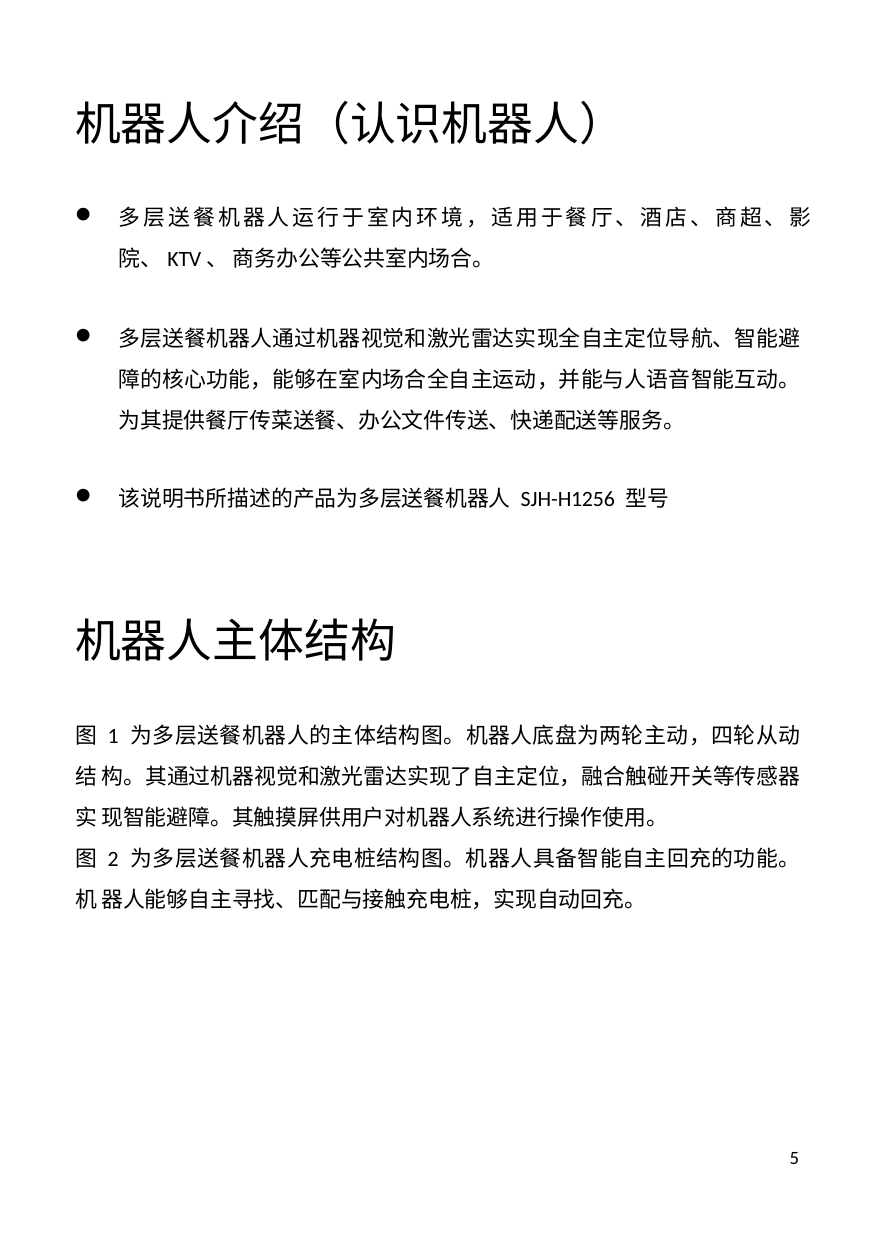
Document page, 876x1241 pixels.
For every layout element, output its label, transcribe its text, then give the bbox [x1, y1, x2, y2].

text_box 多层送餐机器人运行于室内环境，适用于餐厅、酒店、商超、影院、KTV、 商务办公等公共室内场合。 多层送餐机器人通过机器视觉和激光雷达实现全自主定位导航、智能避 障的核心功能，能够在室内场合全自主运动，并能与人语音智能互动。 为其提供餐厅传菜送餐、办公文件传送、快递配送等服务。 该说明书所描述的产品为多层送餐机器人 SJH-H1256 型号 [72, 187, 813, 512]
text_box 机器人主体结构 [72, 610, 399, 667]
text_box 5 [787, 1143, 802, 1168]
title 机器人介绍（认识机器人） [72, 92, 629, 187]
text_box 图 1 为多层送餐机器人的主体结构图。机器人底盘为两轮主动，四轮从动结 构。其通过机器视觉和激光雷达实现了自主定位，融合触碰开关等传感器实 现智能避障。其触摸屏供用户对机器人系统进行操作使用。 图 2 为多层送餐机器人充电桩结构图。机器人具备智能自主回充的功能。机 器人能够自主寻找、匹配与接触充电桩，实现自动回充。 [72, 705, 802, 912]
